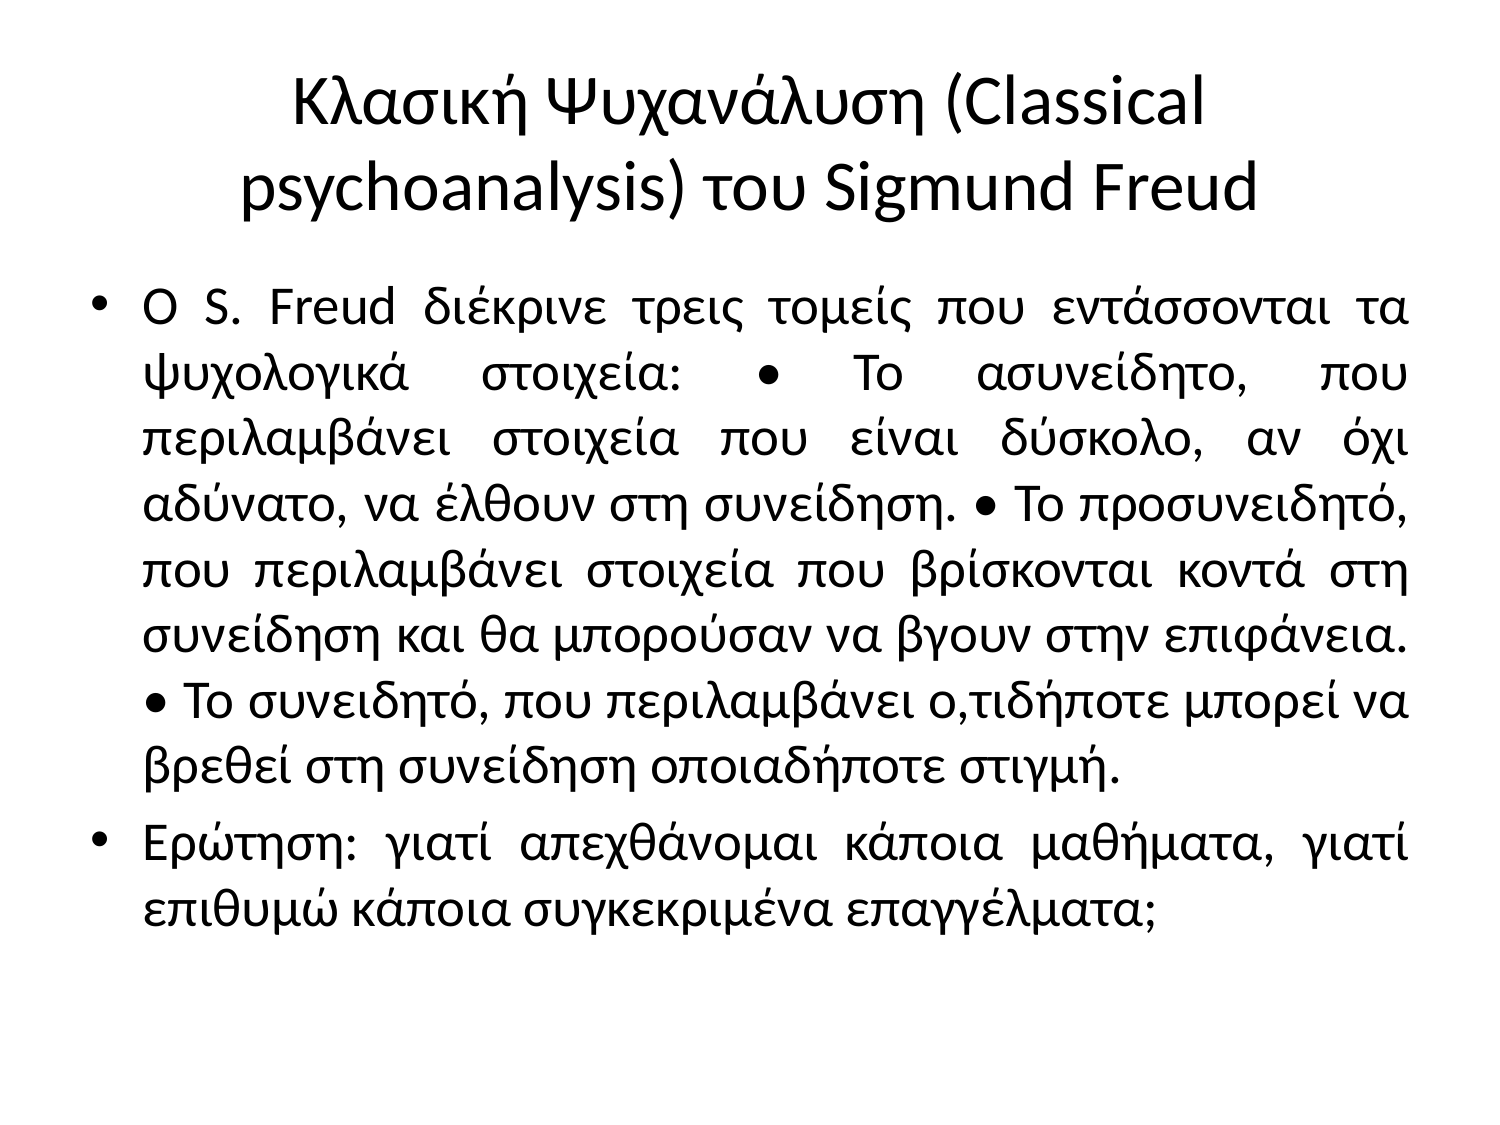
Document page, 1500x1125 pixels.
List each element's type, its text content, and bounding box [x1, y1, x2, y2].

title Κλασική Ψυχανάλυση (Classical psychoanalysis) του Sigmund Freud [75, 45, 1425, 233]
list Ο S. Freud διέκρινε τρεις τομείς που εντάσσονται τα ψυχολογικά στοιχεία: • Το ασυνείδητο, που περιλαμβάνει στοιχεία που είναι δύσκολο, αν όχι αδύνατο, να έλθουν στη συνείδηση. • Το προσυνειδητό, που περιλαμβάνει στοιχεία που βρίσκονται κοντά στη συνείδηση και θα μπορούσαν να βγουν στην επιφάνεια. • Το συνειδητό, που περιλαμβάνει ο,τιδήποτε μπορεί να βρεθεί στη συνείδηση οποιαδήποτε στιγμή. Ερώτηση: γιατί απεχθάνομαι κάποια μαθήματα, γιατί επιθυμώ κάποια συγκεκριμένα επαγγέλματα; [75, 262, 1425, 1005]
